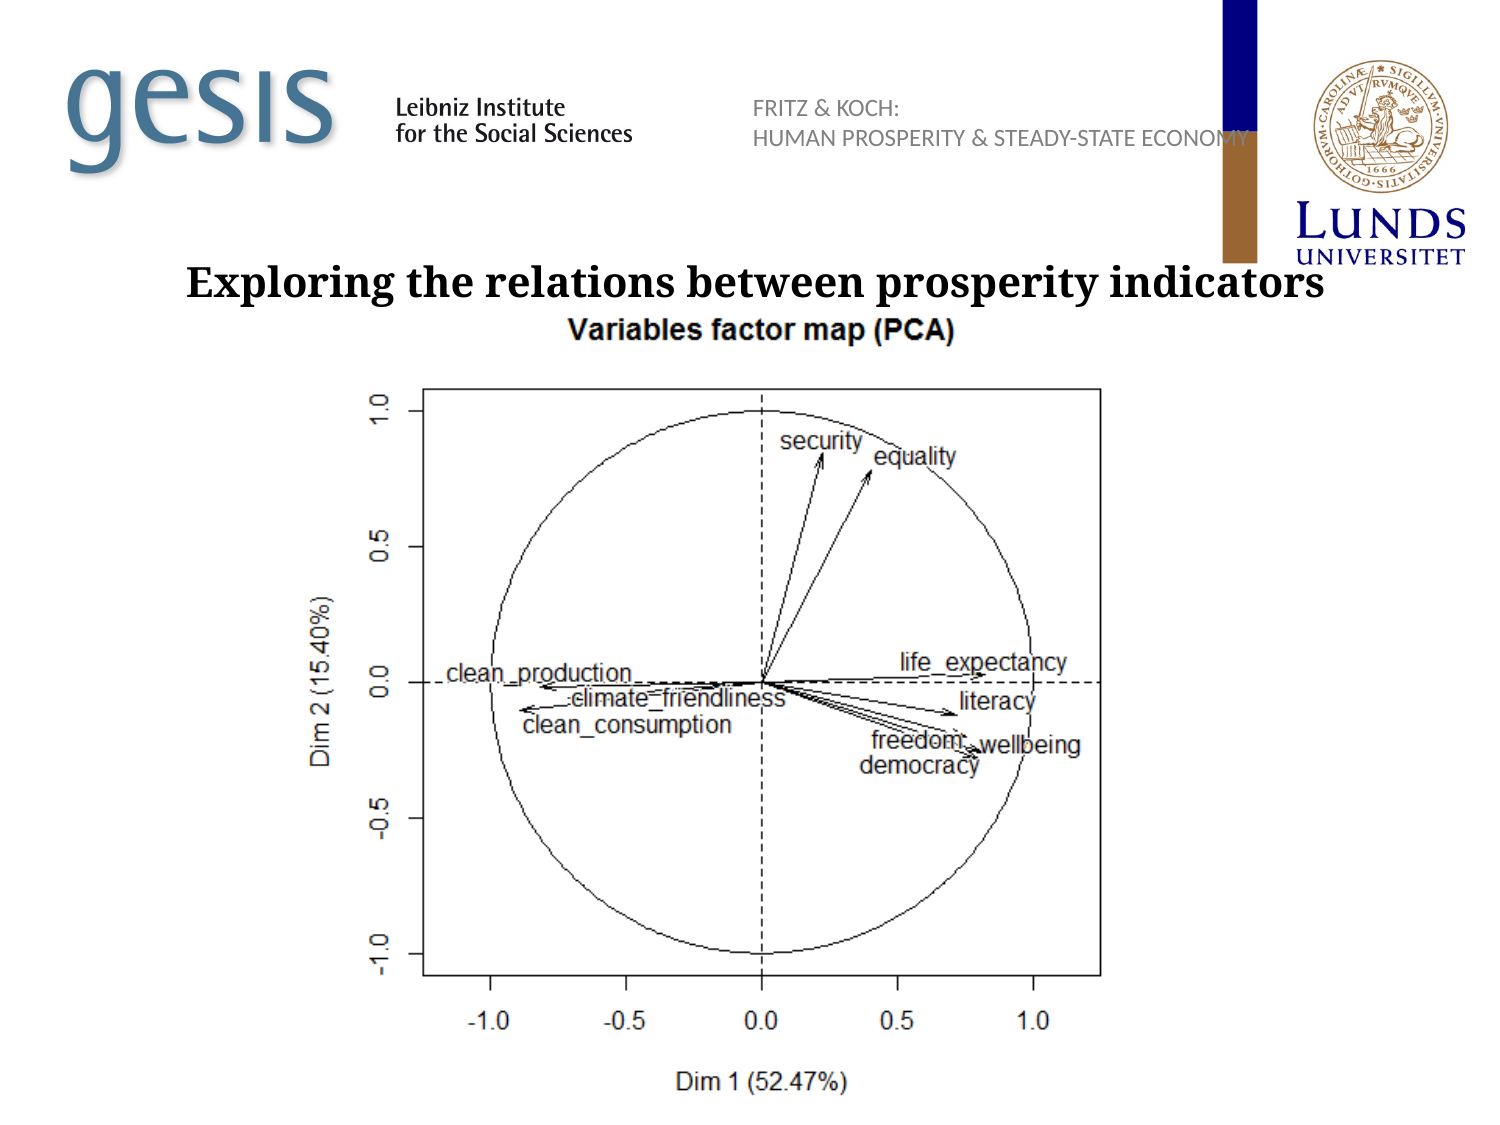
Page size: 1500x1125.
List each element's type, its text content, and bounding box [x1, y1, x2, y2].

picture [62, 65, 633, 185]
text_box Exploring the relations between prosperity indicators [46, 223, 1465, 313]
picture [300, 266, 1164, 1125]
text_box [1222, 0, 1465, 266]
text_box Fritz & Koch: human prosperity & steady-state economy [738, 83, 1217, 159]
